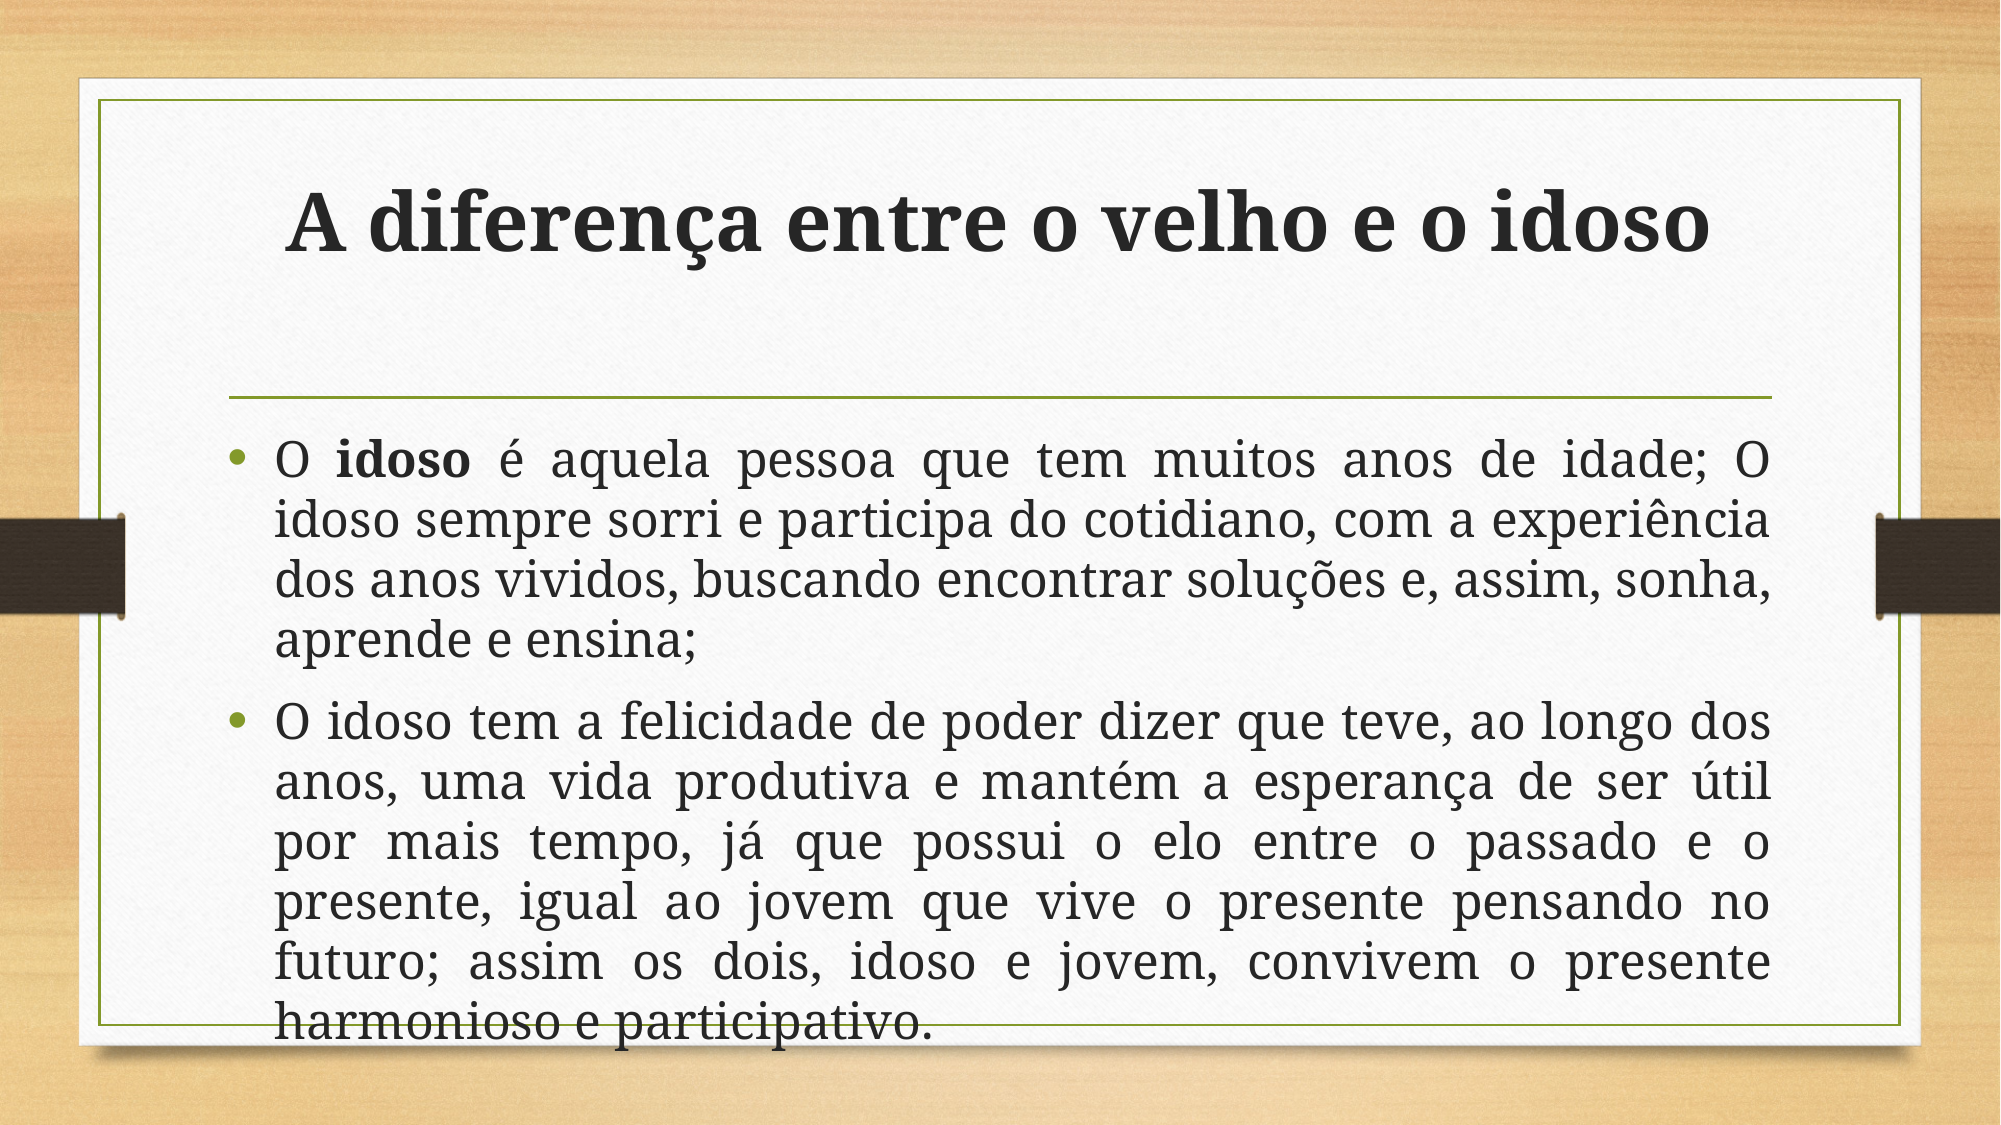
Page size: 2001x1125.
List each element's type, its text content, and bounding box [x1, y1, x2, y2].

title A diferença entre o velho e o idoso [212, 161, 1788, 375]
picture [0, 0, 2001, 1125]
list O idoso é aquela pessoa que tem muitos anos de idade; O idoso sempre sorri e participa do cotidiano, com a experiência dos anos vividos, buscando encontrar soluções e, assim, sonha, aprende e ensina; O idoso tem a felicidade de poder dizer que teve, ao longo dos anos, uma vida produtiva e mantém a esperança de ser útil por mais tempo, já que possui o elo entre o passado e o presente, igual ao jovem que vive o presente pensando no futuro; assim os dois, idoso e jovem, convivem o presente harmonioso e participativo. [212, 419, 1788, 964]
